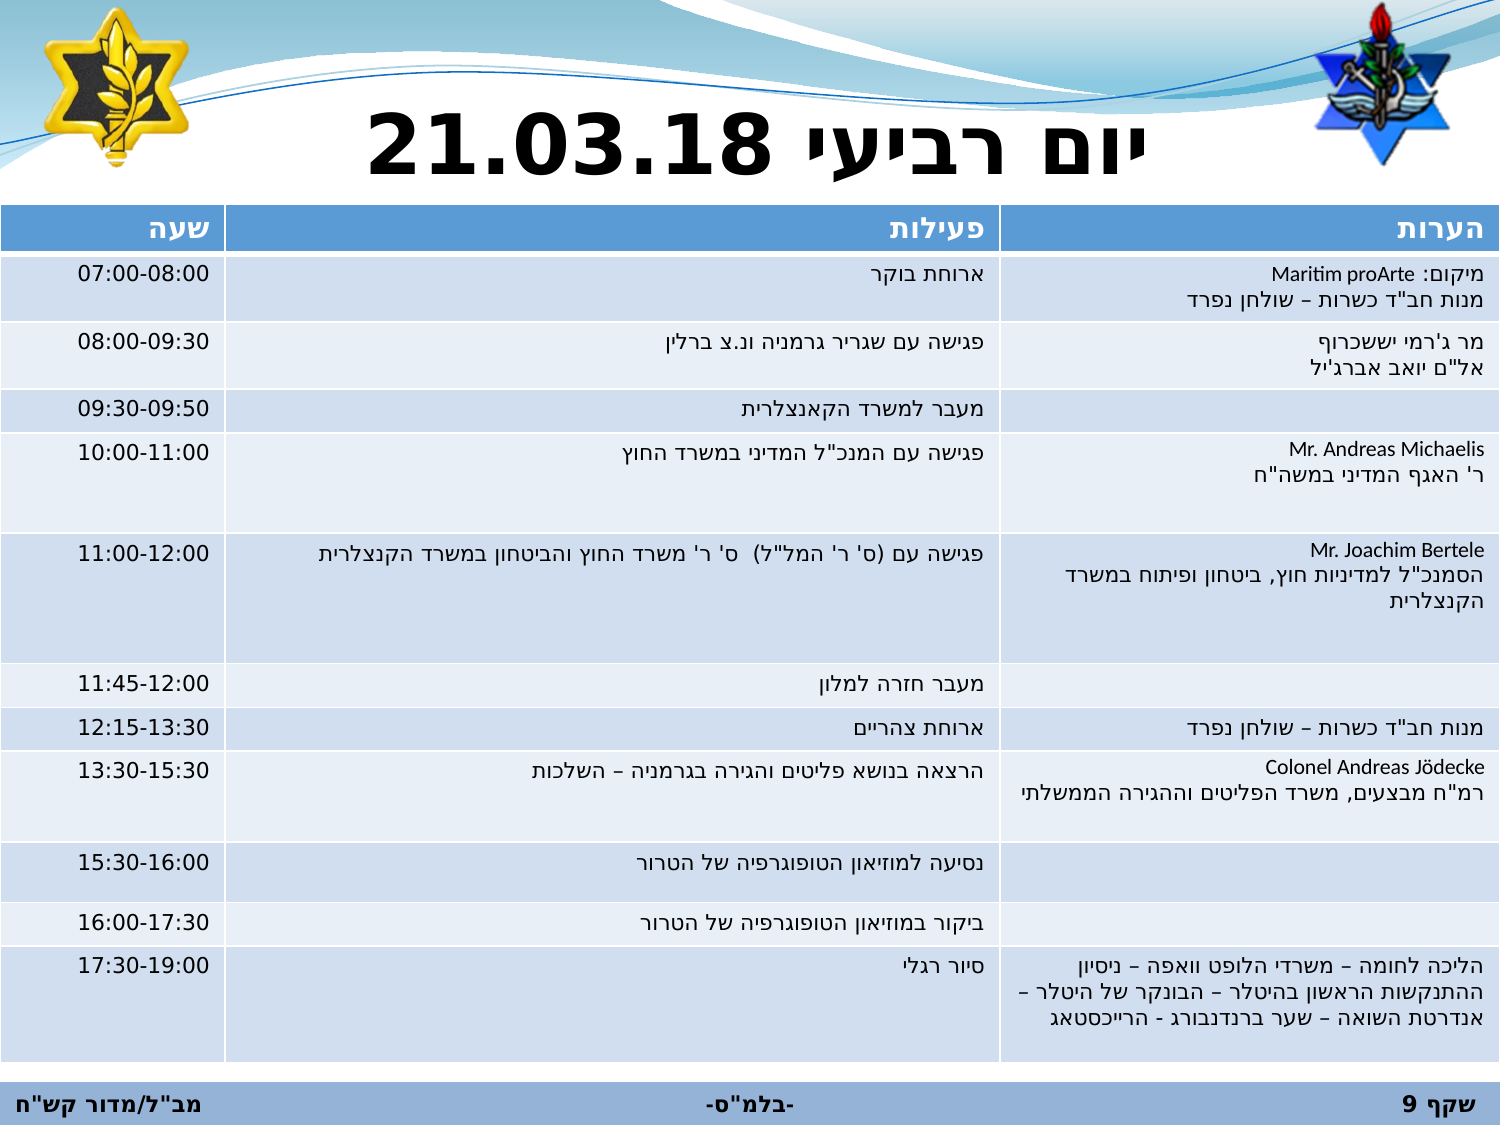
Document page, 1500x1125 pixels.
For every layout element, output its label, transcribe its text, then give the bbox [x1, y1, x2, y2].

picture [1310, 0, 1459, 173]
table_cell ארוחת צהריים [226, 708, 999, 750]
table_cell מעבר למשרד הקאנצלרית [226, 390, 999, 432]
text_box יום רביעי 21.03.18 [293, 84, 1222, 200]
table_cell מיקום: Maritim proArte מנות חב"ד כשרות – שולחן נפרד [1001, 257, 1499, 321]
table_header הערות [1001, 205, 1499, 251]
table_header פעילות [226, 205, 999, 251]
table_cell [1001, 903, 1499, 945]
table_cell 09:30-09:50 [1, 390, 224, 432]
table_cell 11:45-12:00 [1, 664, 224, 707]
table_cell מנות חב"ד כשרות – שולחן נפרד [1001, 708, 1499, 750]
table_cell [1001, 664, 1499, 707]
table_cell מעבר חזרה למלון [226, 664, 999, 707]
table_cell 07:00-08:00 [1, 257, 224, 321]
table_cell 12:15-13:30 [1, 708, 224, 750]
table_cell 17:30-19:00 [1, 947, 224, 1062]
table_cell ארוחת בוקר [226, 257, 999, 321]
table_header שעה [1, 205, 224, 251]
table_cell סיור רגלי [226, 947, 999, 1062]
table_cell 13:30-15:30 [1, 752, 224, 841]
table_cell [1001, 843, 1499, 902]
table_cell פגישה עם שגריר גרמניה ונ.צ ברלין [226, 323, 999, 388]
table_cell 11:00-12:00 [1, 534, 224, 663]
table_cell הליכה לחומה – משרדי הלופט וואפה – ניסיון ההתנקשות הראשון בהיטלר – הבונקר של היטלר – אנדרטת השואה – שער ברנדנבורג - הרייכסטאג [1001, 947, 1499, 1062]
table_cell Mr. Andreas Michaelis ר' האגף המדיני במשה"ח [1001, 434, 1499, 532]
table_cell 08:00-09:30 [1, 323, 224, 388]
picture [42, 0, 193, 172]
table_cell Colonel Andreas Jödecke רמ"ח מבצעים, משרד הפליטים וההגירה הממשלתי [1001, 752, 1499, 841]
table_cell פגישה עם (ס' ר' המל"ל) ס' ר' משרד החוץ והביטחון במשרד הקנצלרית [226, 534, 999, 663]
table_cell הרצאה בנושא פליטים והגירה בגרמניה – השלכות [226, 752, 999, 841]
table_cell 10:00-11:00 [1, 434, 224, 532]
table_cell ביקור במוזיאון הטופוגרפיה של הטרור [226, 903, 999, 945]
table_cell 15:30-16:00 [1, 843, 224, 902]
table_cell פגישה עם המנכ"ל המדיני במשרד החוץ [226, 434, 999, 532]
table_cell מר ג'רמי יששכרוף אל"ם יואב אברג'יל [1001, 323, 1499, 388]
table_cell [1001, 390, 1499, 432]
table_cell 16:00-17:30 [1, 903, 224, 945]
table_cell נסיעה למוזיאון הטופוגרפיה של הטרור [226, 843, 999, 902]
table_cell Mr. Joachim Bertele הסמנכ"ל למדיניות חוץ, ביטחון ופיתוח במשרד הקנצלרית [1001, 534, 1499, 663]
